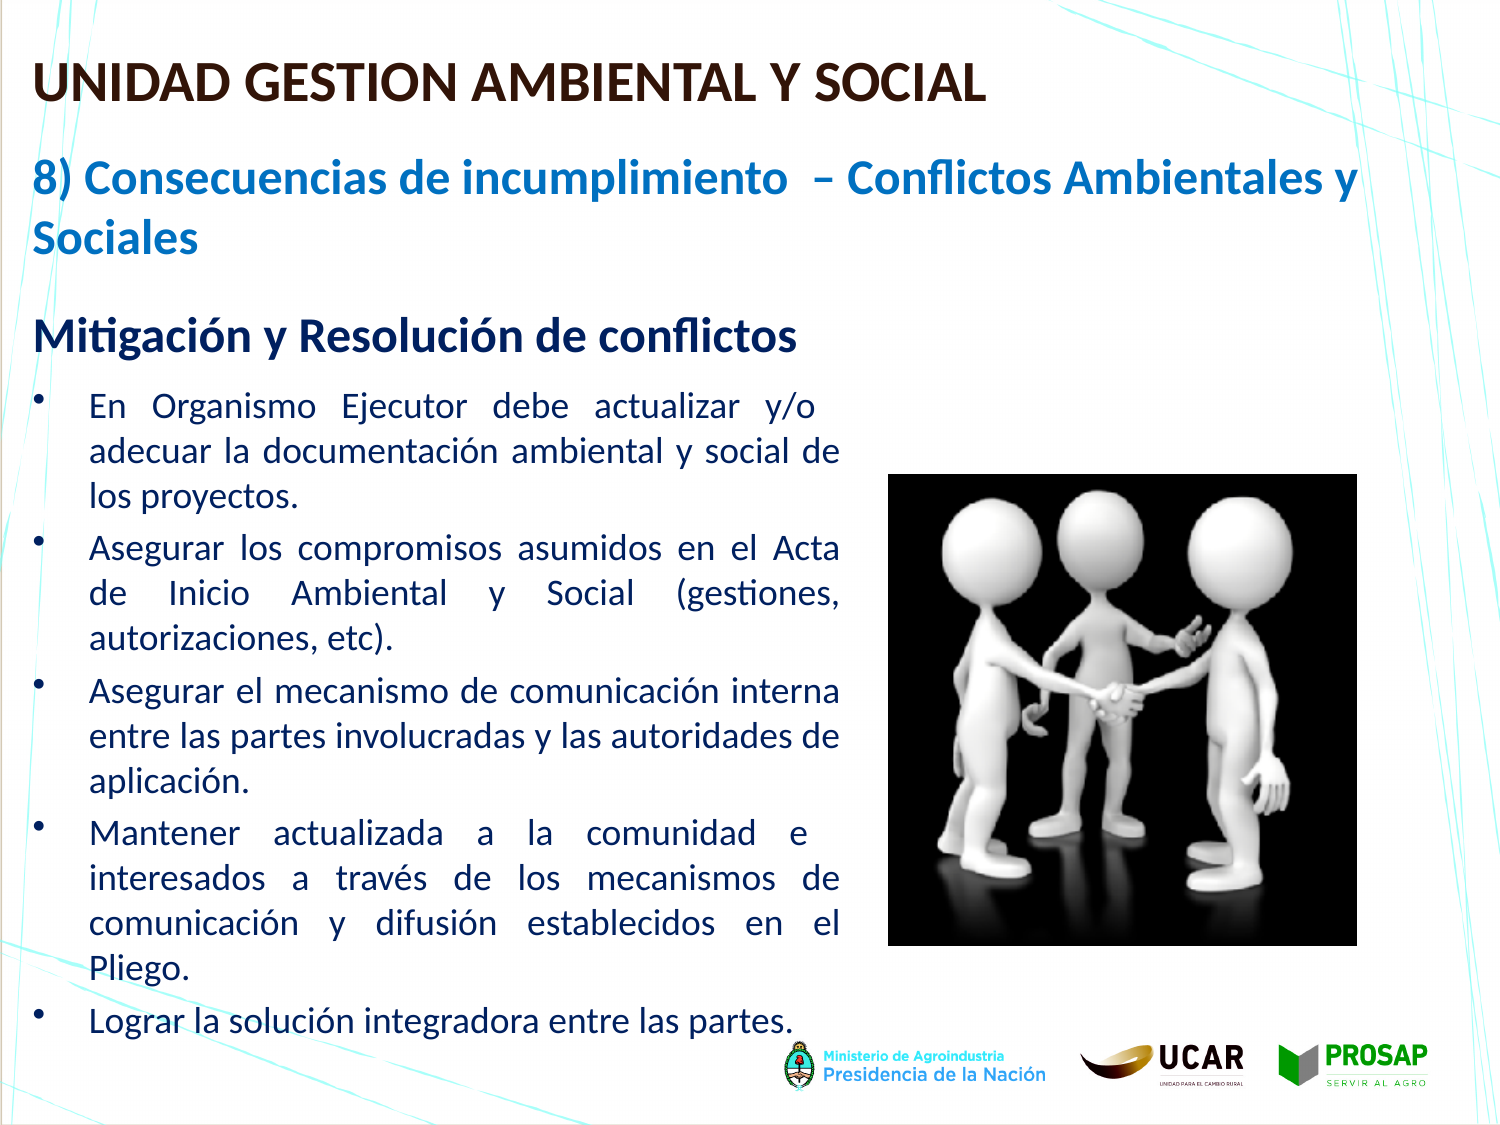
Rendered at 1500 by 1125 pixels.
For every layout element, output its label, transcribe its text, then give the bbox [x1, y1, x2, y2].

title Mitigación y Resolución de conflictos [17, 273, 916, 392]
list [887, 474, 1357, 946]
text_box 8) Consecuencias de incumplimiento – Conflictos Ambientales y Sociales [17, 137, 1459, 272]
list En Organismo Ejecutor debe actualizar y/o adecuar la documentación ambiental y social de los proyectos. Asegurar los compromisos asumidos en el Acta de Inicio Ambiental y Social (gestiones, autorizaciones, etc). Asegurar el mecanismo de comunicación interna entre las partes involucradas y las autoridades de aplicación. Mantener actualizada a la comunidad e interesados a través de los mecanismos de comunicación y difusión establecidos en el Pliego. Lograr la solución integradora entre las partes. [17, 373, 857, 1083]
text_box UNIDAD GESTION AMBIENTAL Y SOCIAL [17, 18, 1483, 138]
picture [0, 0, 1500, 1125]
